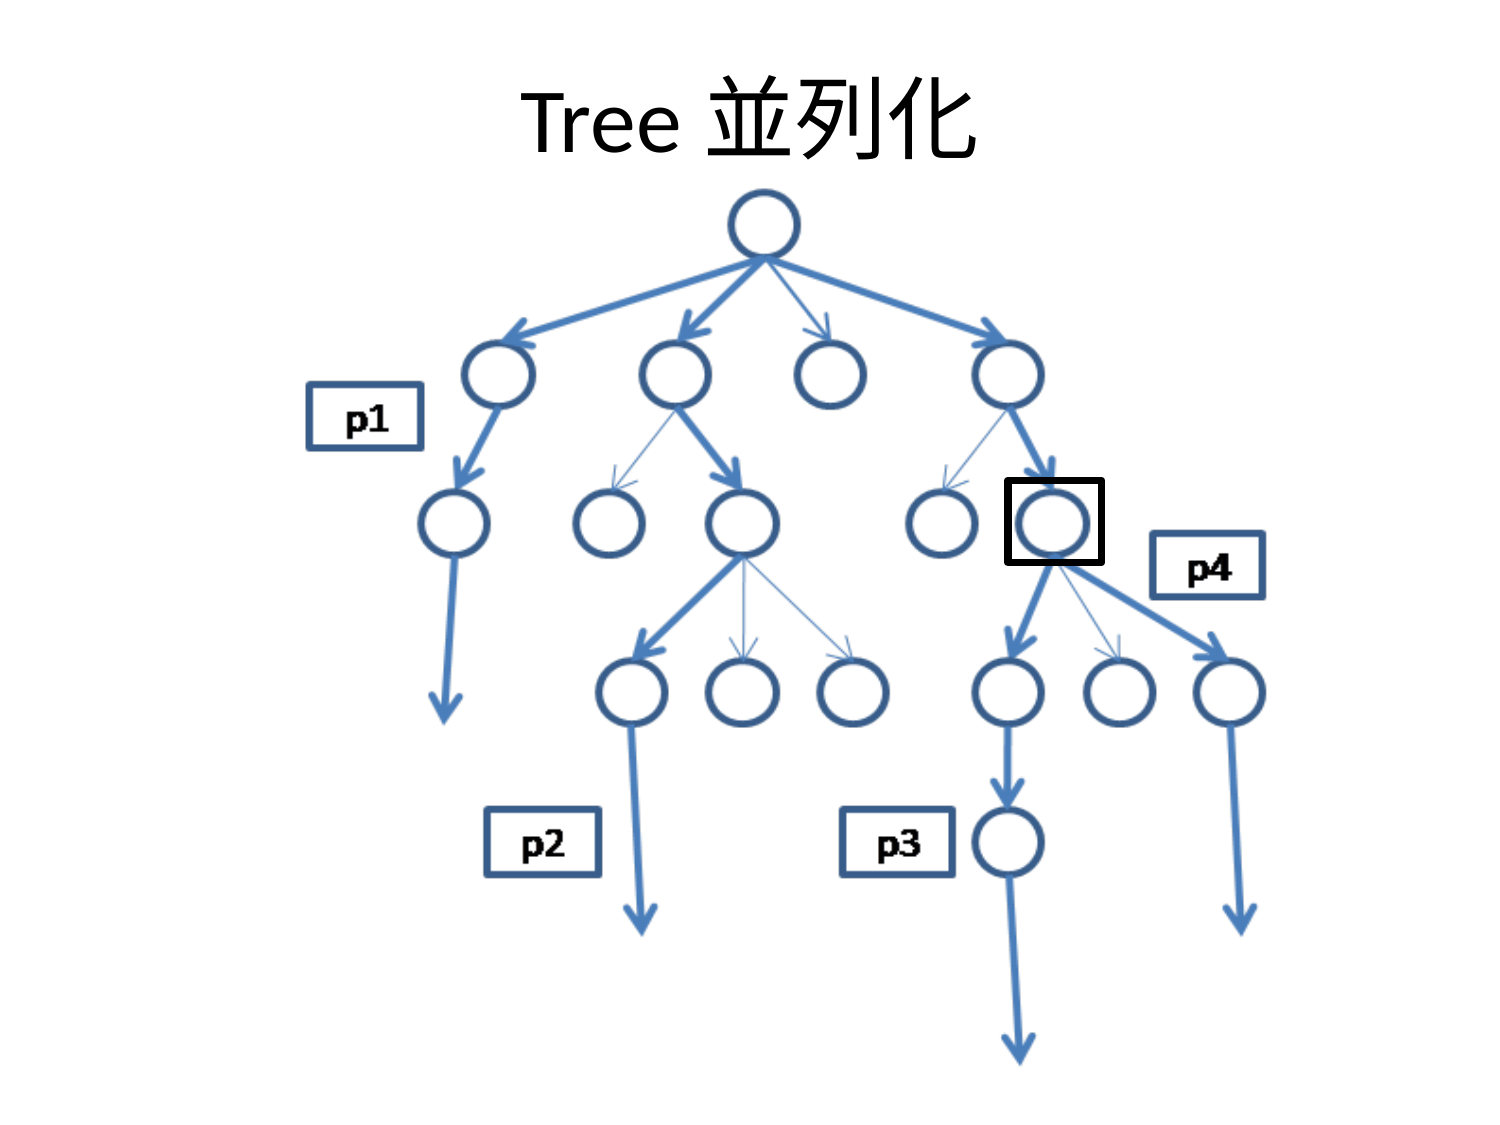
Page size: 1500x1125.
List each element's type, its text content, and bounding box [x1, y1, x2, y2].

title Tree並列化 [75, 45, 1425, 188]
picture [304, 187, 1278, 1102]
